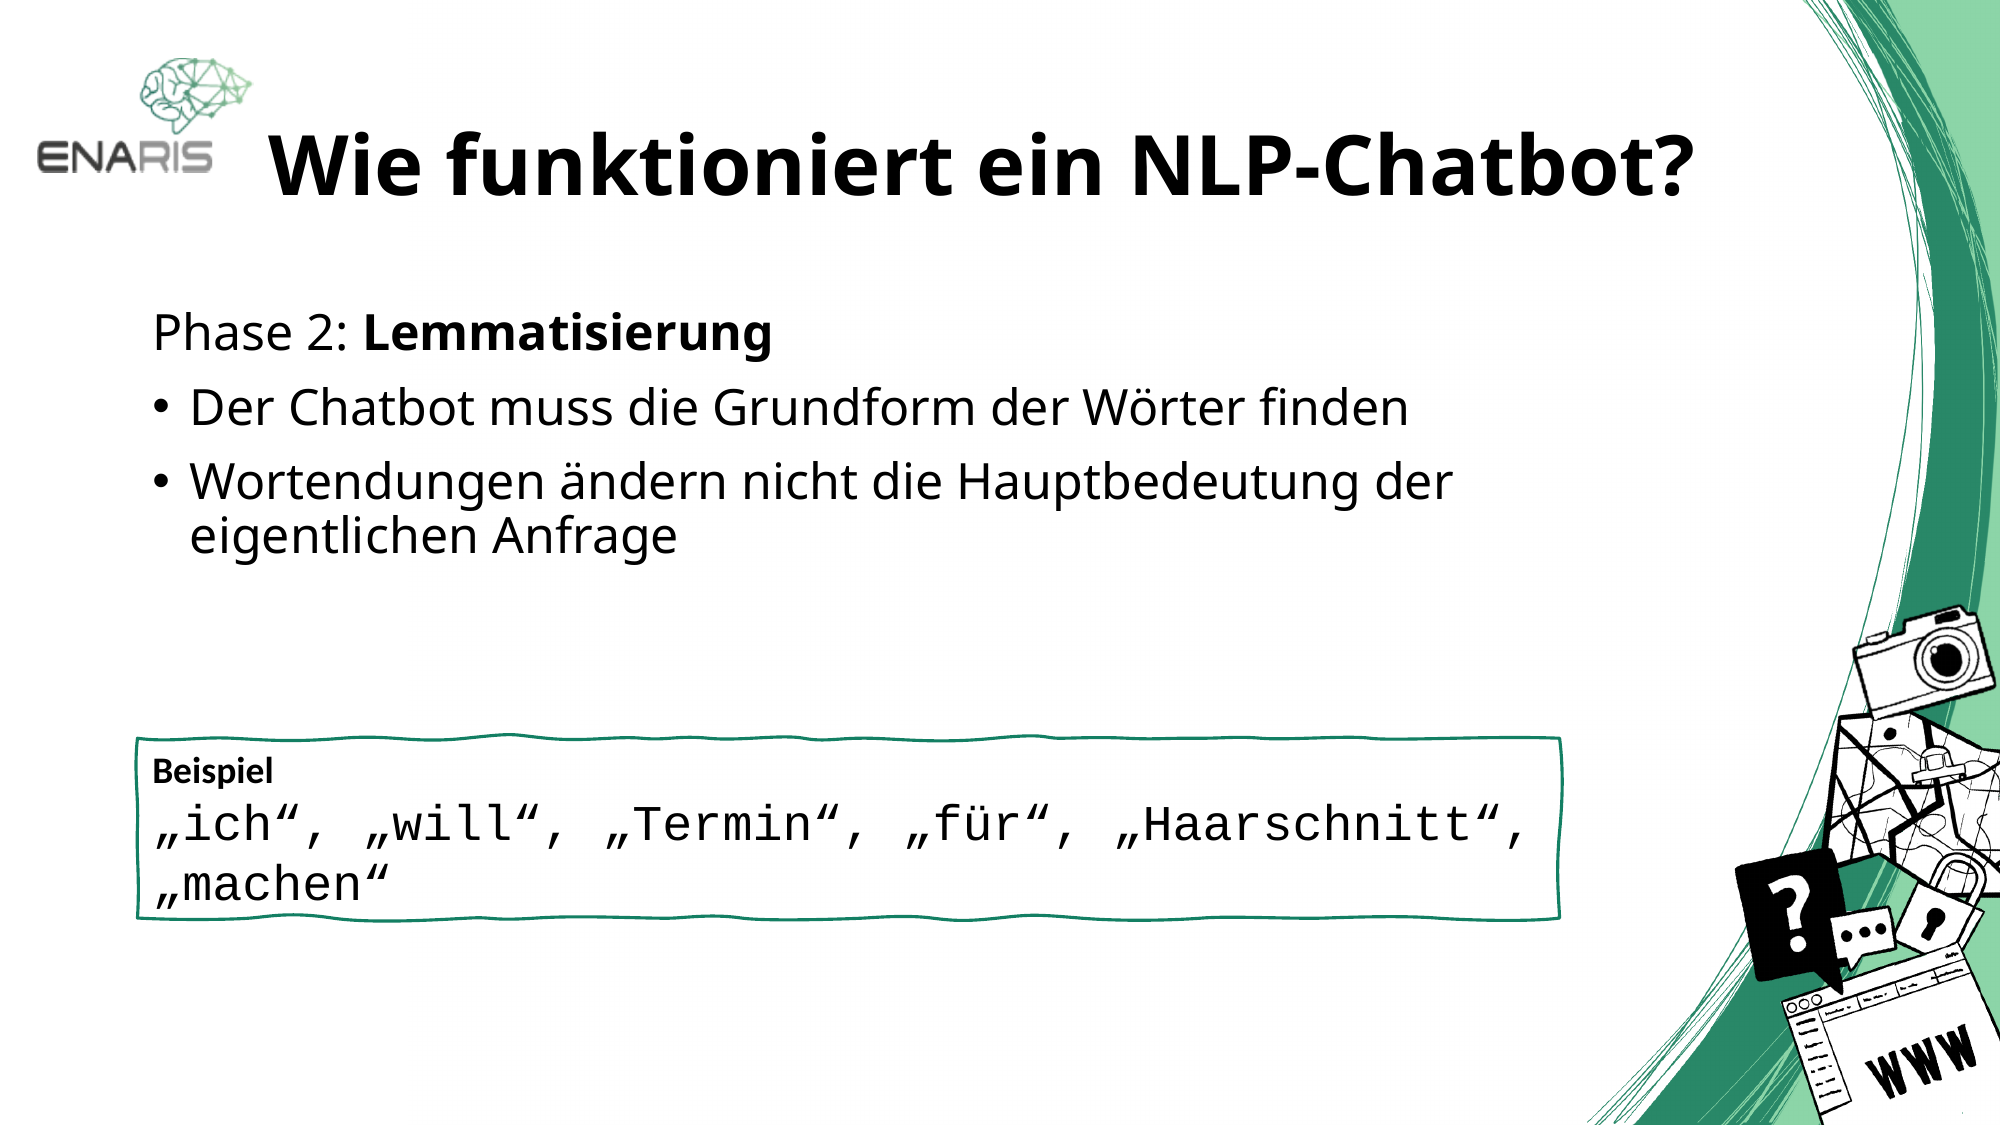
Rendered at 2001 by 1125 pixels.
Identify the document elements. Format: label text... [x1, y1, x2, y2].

list Phase 2: Lemmatisierung Der Chatbot muss die Grundform der Wörter finden Wortendungen ändern nicht die Hauptbedeutung der eigentlichen Anfrage [137, 299, 1728, 1014]
title Wie funktioniert ein NLP-Chatbot? [253, 59, 1863, 278]
picture [37, 58, 254, 173]
picture [408, 0, 2000, 1125]
text_box Beispiel „ich“, „will“, „Termin“, „für“, „Haarschnitt“, „machen“ [136, 734, 1563, 922]
